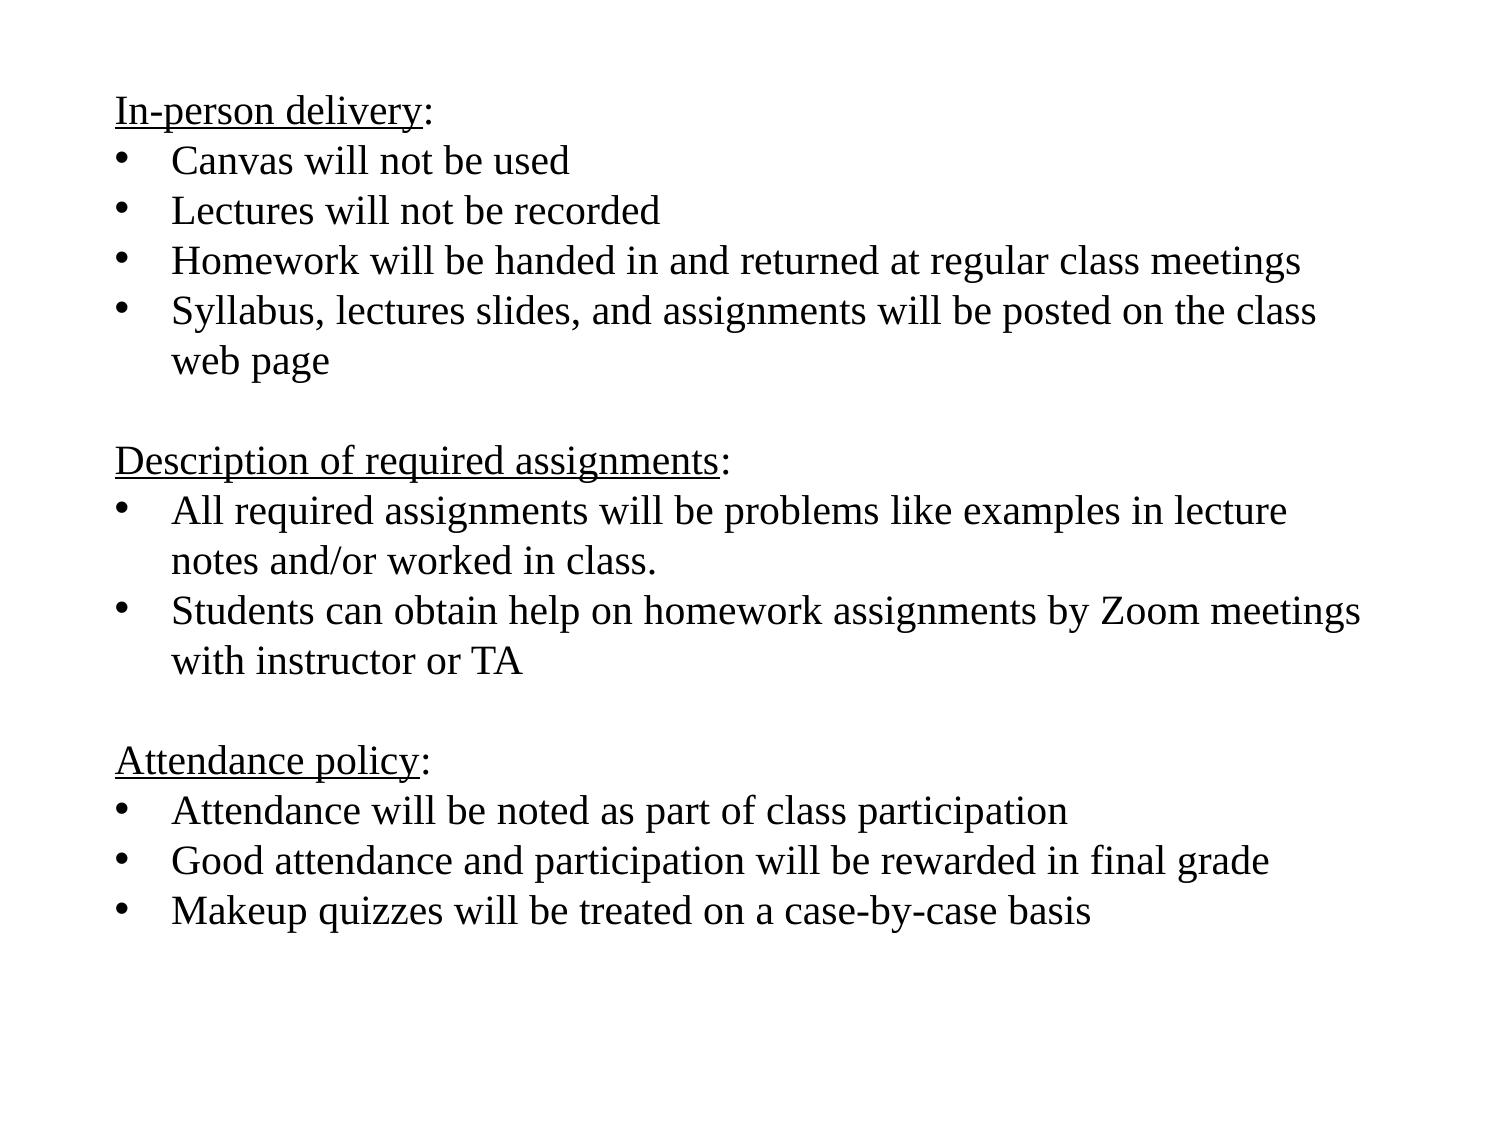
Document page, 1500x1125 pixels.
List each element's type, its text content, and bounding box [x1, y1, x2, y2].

text_box In-person delivery: Canvas will not be used Lectures will not be recorded Homework will be handed in and returned at regular class meetings Syllabus, lectures slides, and assignments will be posted on the class web page Description of required assignments: All required assignments will be problems like examples in lecture notes and/or worked in class. Students can obtain help on homework assignments by Zoom meetings with instructor or TA Attendance policy: Attendance will be noted as part of class participation Good attendance and participation will be rewarded in final grade Makeup quizzes will be treated on a case-by-case basis [99, 75, 1388, 941]
